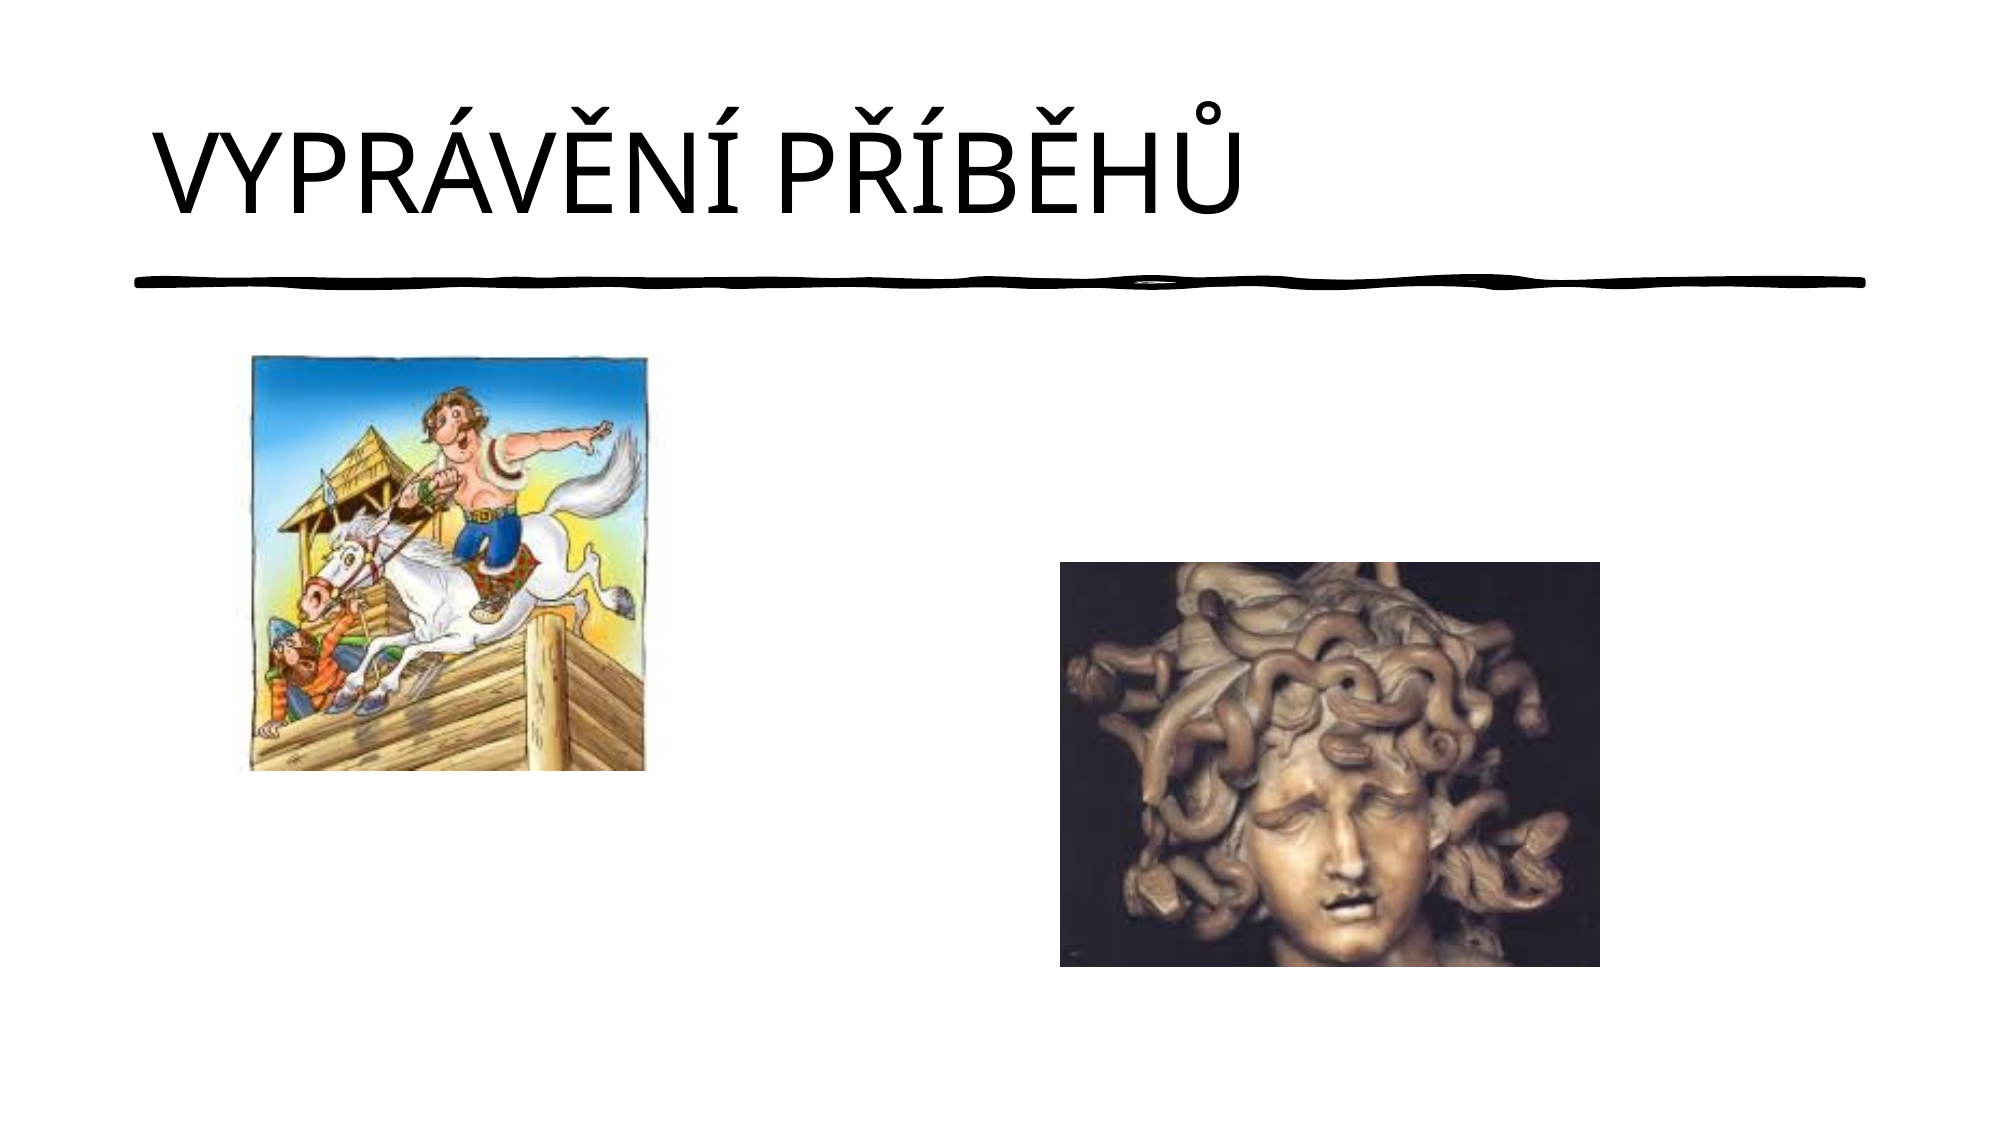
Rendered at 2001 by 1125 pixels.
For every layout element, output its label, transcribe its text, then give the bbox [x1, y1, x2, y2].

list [235, 354, 666, 771]
picture [1060, 562, 1600, 967]
title VYPRÁVĚNÍ PŘÍBĚHŮ [137, 59, 1863, 278]
